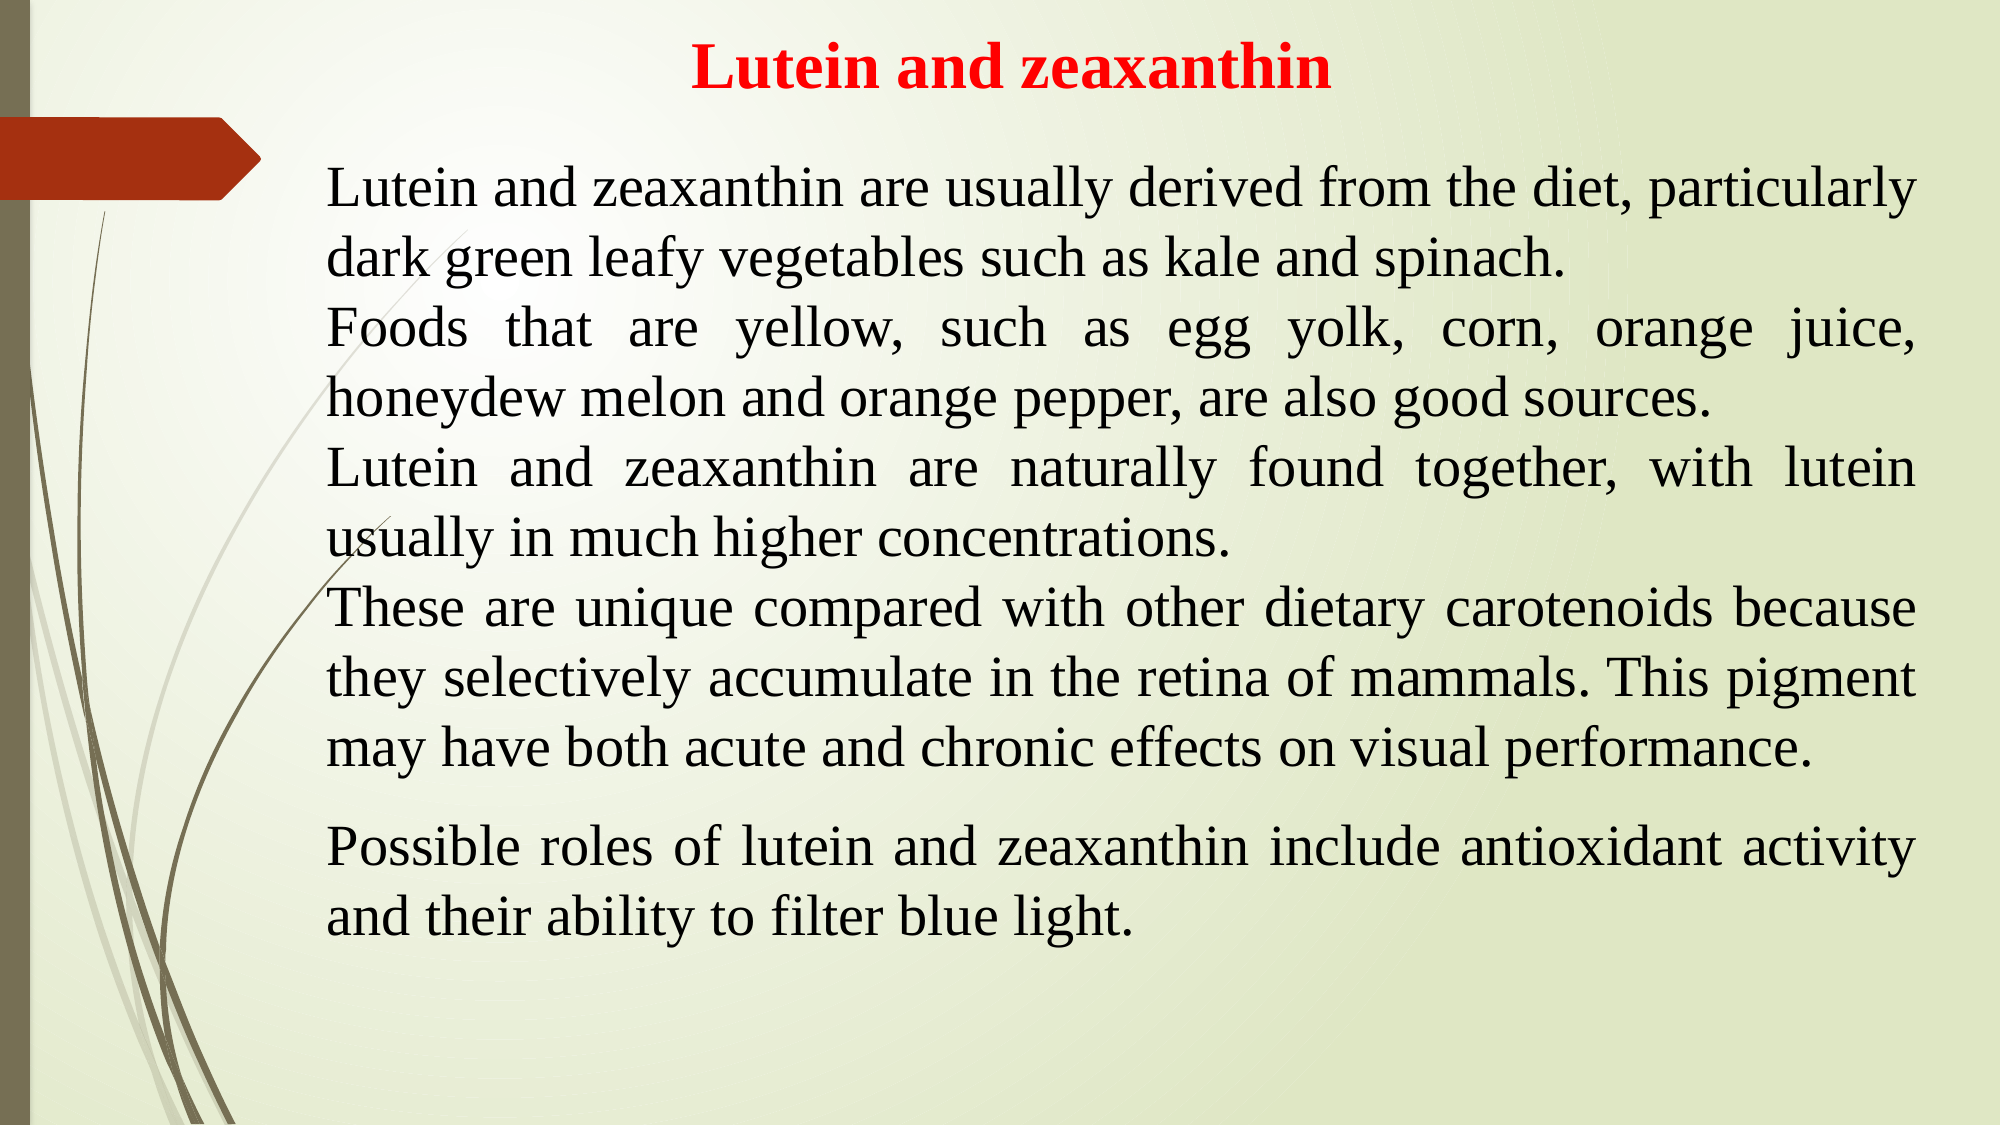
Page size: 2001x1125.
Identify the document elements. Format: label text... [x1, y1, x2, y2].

text_box Lutein and zeaxanthin [676, 14, 1365, 109]
text_box Lutein and zeaxanthin are usually derived from the diet, particularly dark green leafy vegetables such as kale and spinach. Foods that are yellow, such as egg yolk, corn, orange juice, honeydew melon and orange pepper, are also good sources. Lutein and zeaxanthin are naturally found together, with lutein usually in much higher concentrations. These are unique compared with other dietary carotenoids because they selectively accumulate in the retina of mammals. This pigment may have both acute and chronic effects on visual performance. Possible roles of lutein and zeaxanthin include antioxidant activity and their ability to filter blue light. [311, 140, 1933, 955]
